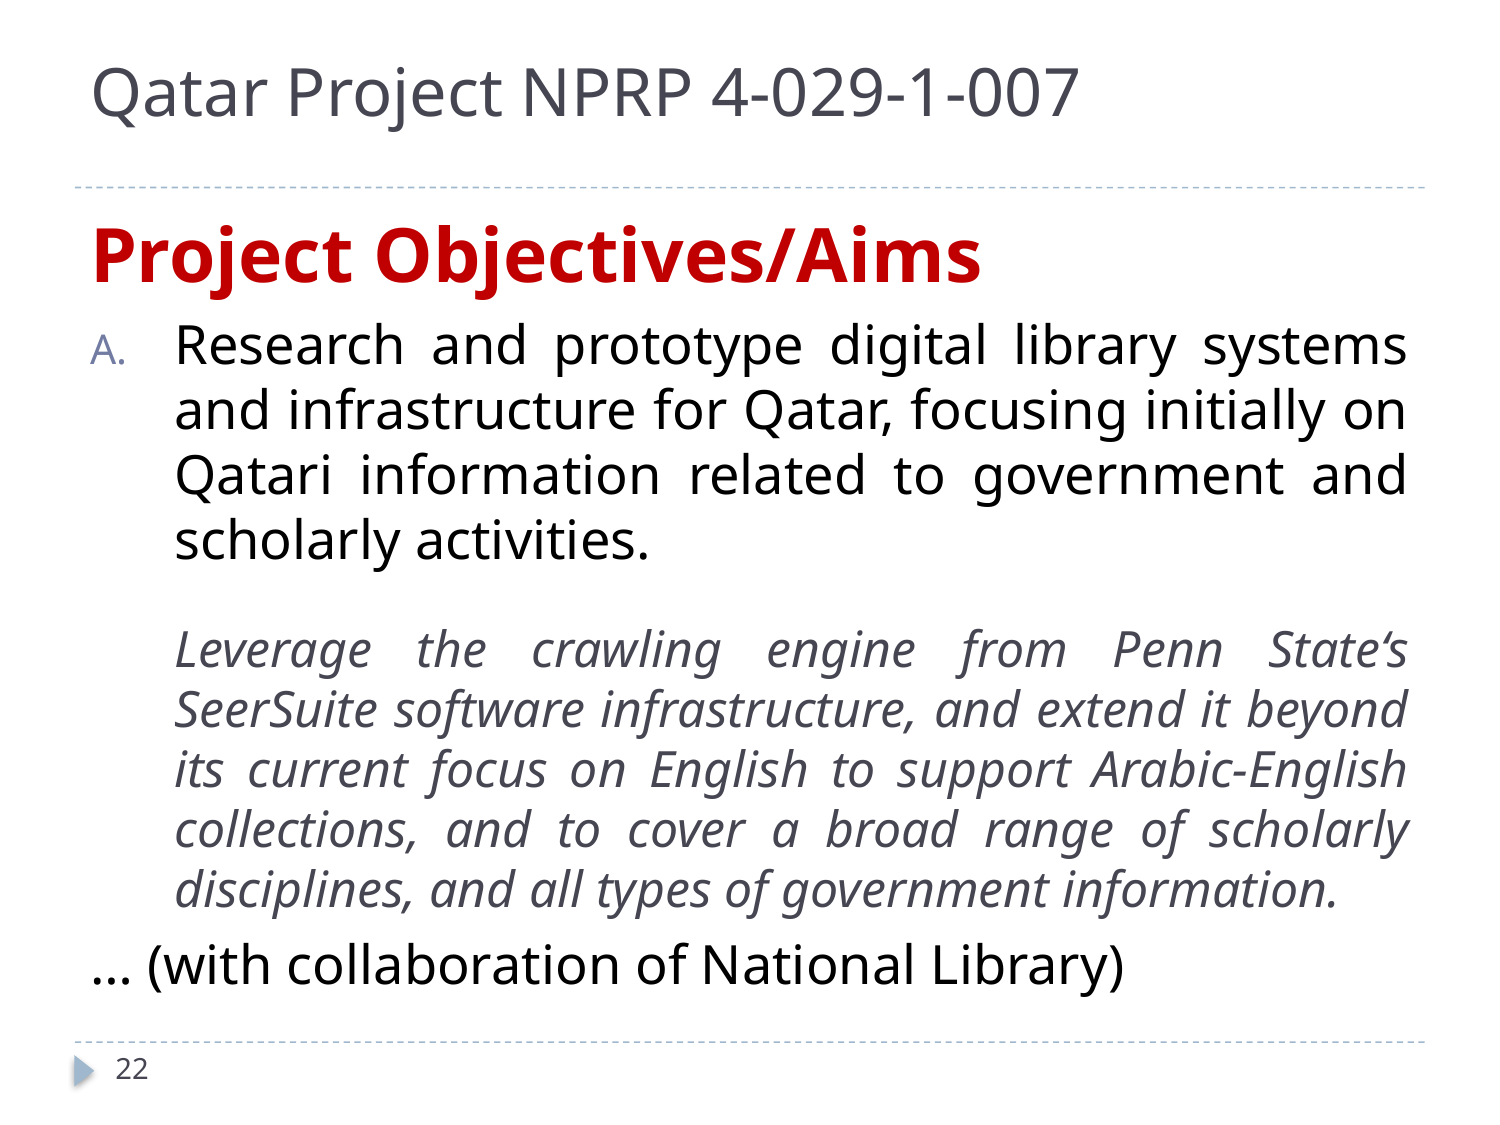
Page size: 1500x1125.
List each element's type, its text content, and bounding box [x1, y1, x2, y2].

slide_number 22 [100, 1042, 426, 1103]
list Project Objectives/Aims Research and prototype digital library systems and infrastructure for Qatar, focusing initially on Qatari information related to government and scholarly activities. Leverage the crawling engine from Penn State‘s SeerSuite software infrastructure, and extend it beyond its current focus on English to support Arabic-English collections, and to cover a broad range of scholarly disciplines, and all types of government information. … (with collaboration of National Library) [75, 200, 1425, 1010]
title Qatar Project NPRP 4-029-1-007 [75, 24, 1425, 138]
